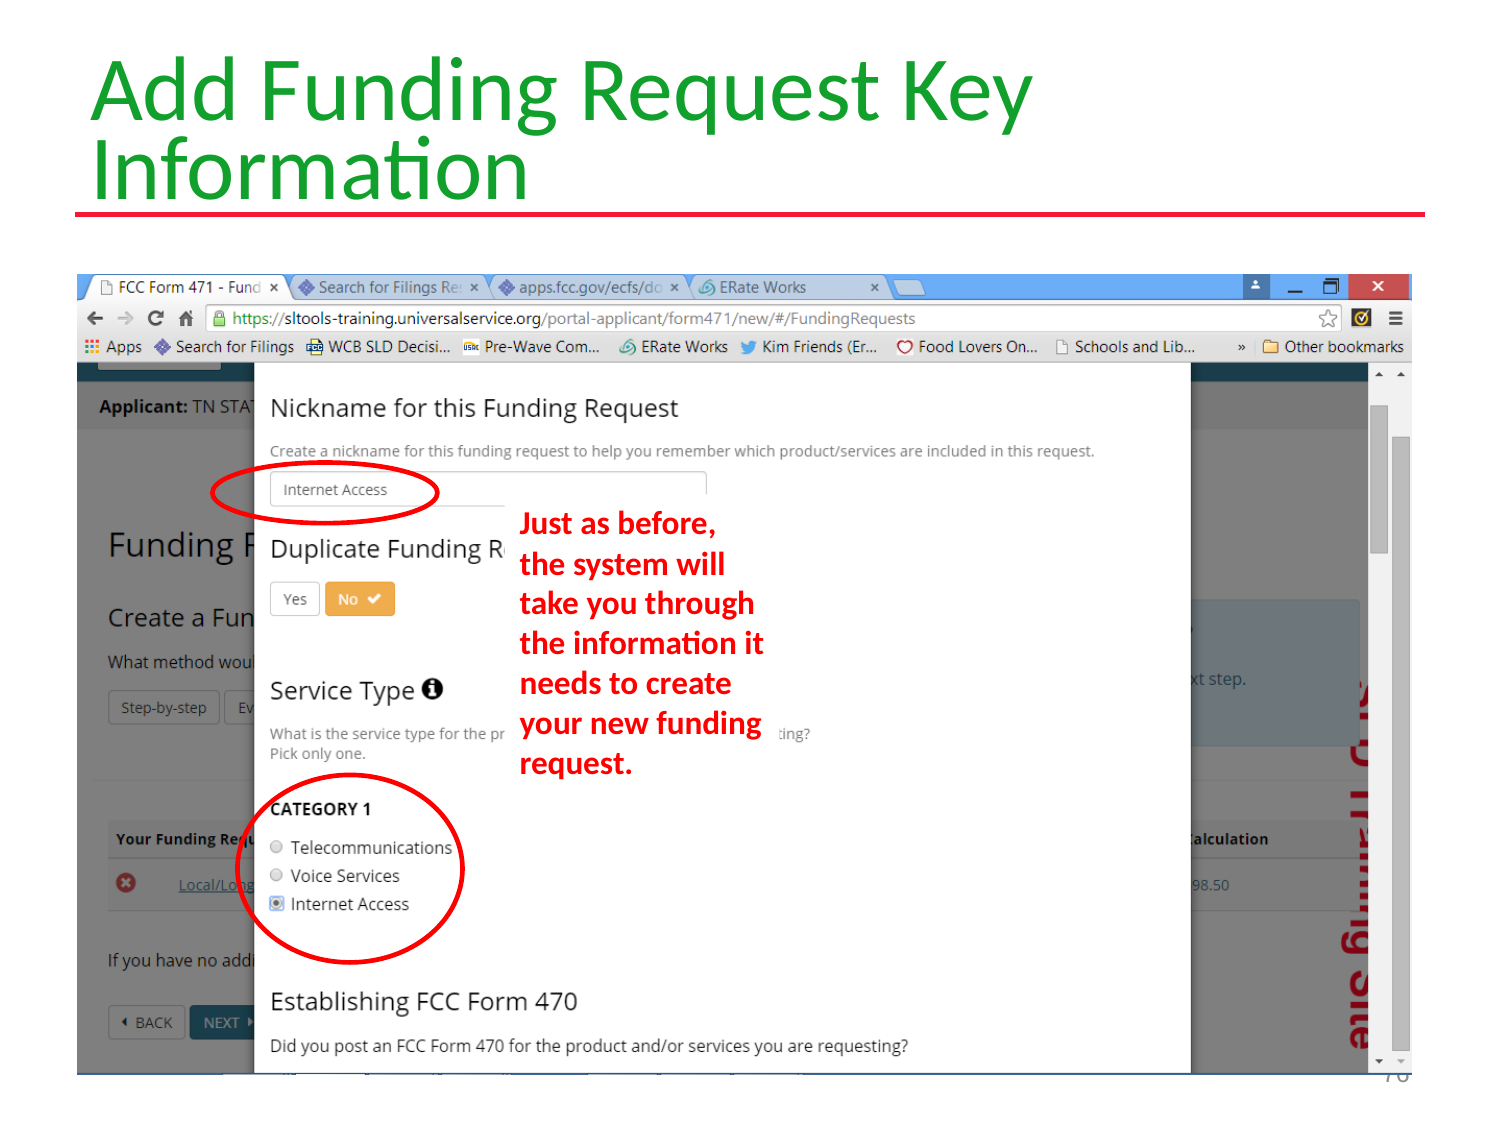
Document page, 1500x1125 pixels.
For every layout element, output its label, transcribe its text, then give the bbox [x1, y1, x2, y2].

picture [77, 274, 1412, 1076]
slide_number 76 [1074, 1042, 1425, 1103]
title Add Funding Request Key Information [75, 45, 1425, 233]
